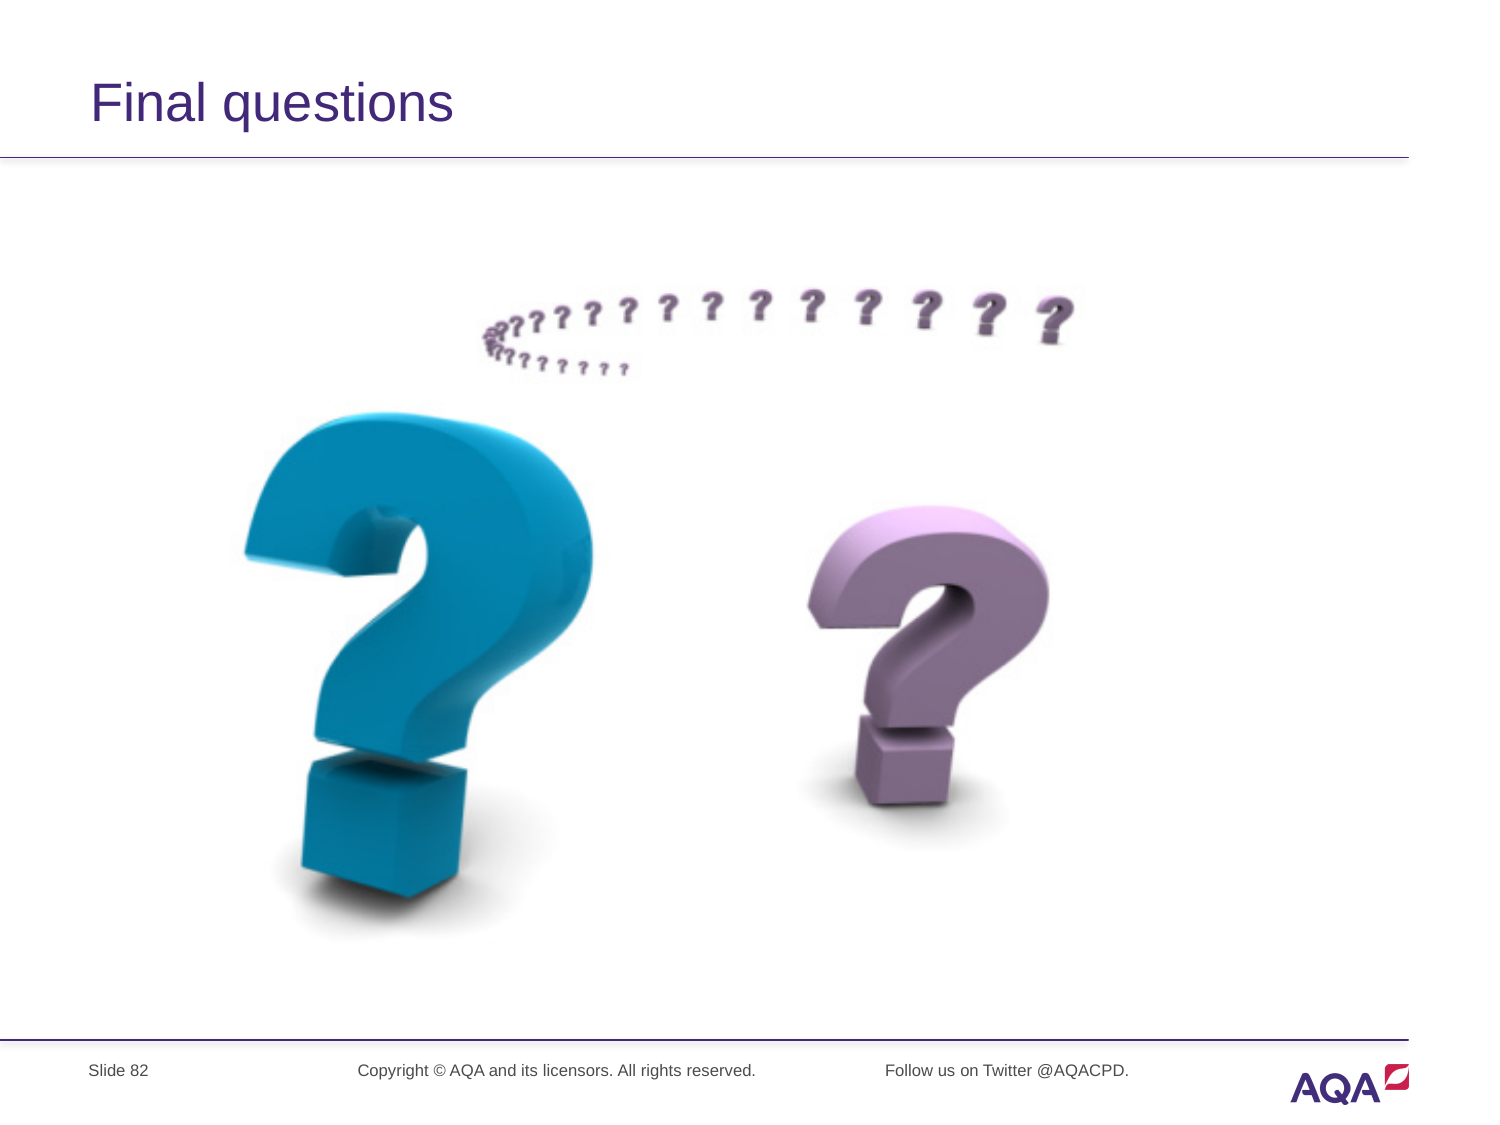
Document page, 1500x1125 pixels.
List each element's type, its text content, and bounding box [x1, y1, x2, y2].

title Final questions [75, 66, 1425, 145]
text_box Copyright © AQA and its licensors. All rights reserved. [342, 1052, 782, 1092]
picture [1290, 1064, 1409, 1105]
picture [116, 253, 1098, 990]
text_box Slide 82 [73, 1052, 307, 1110]
text_box Follow us on Twitter @AQACPD. [870, 1052, 1277, 1092]
